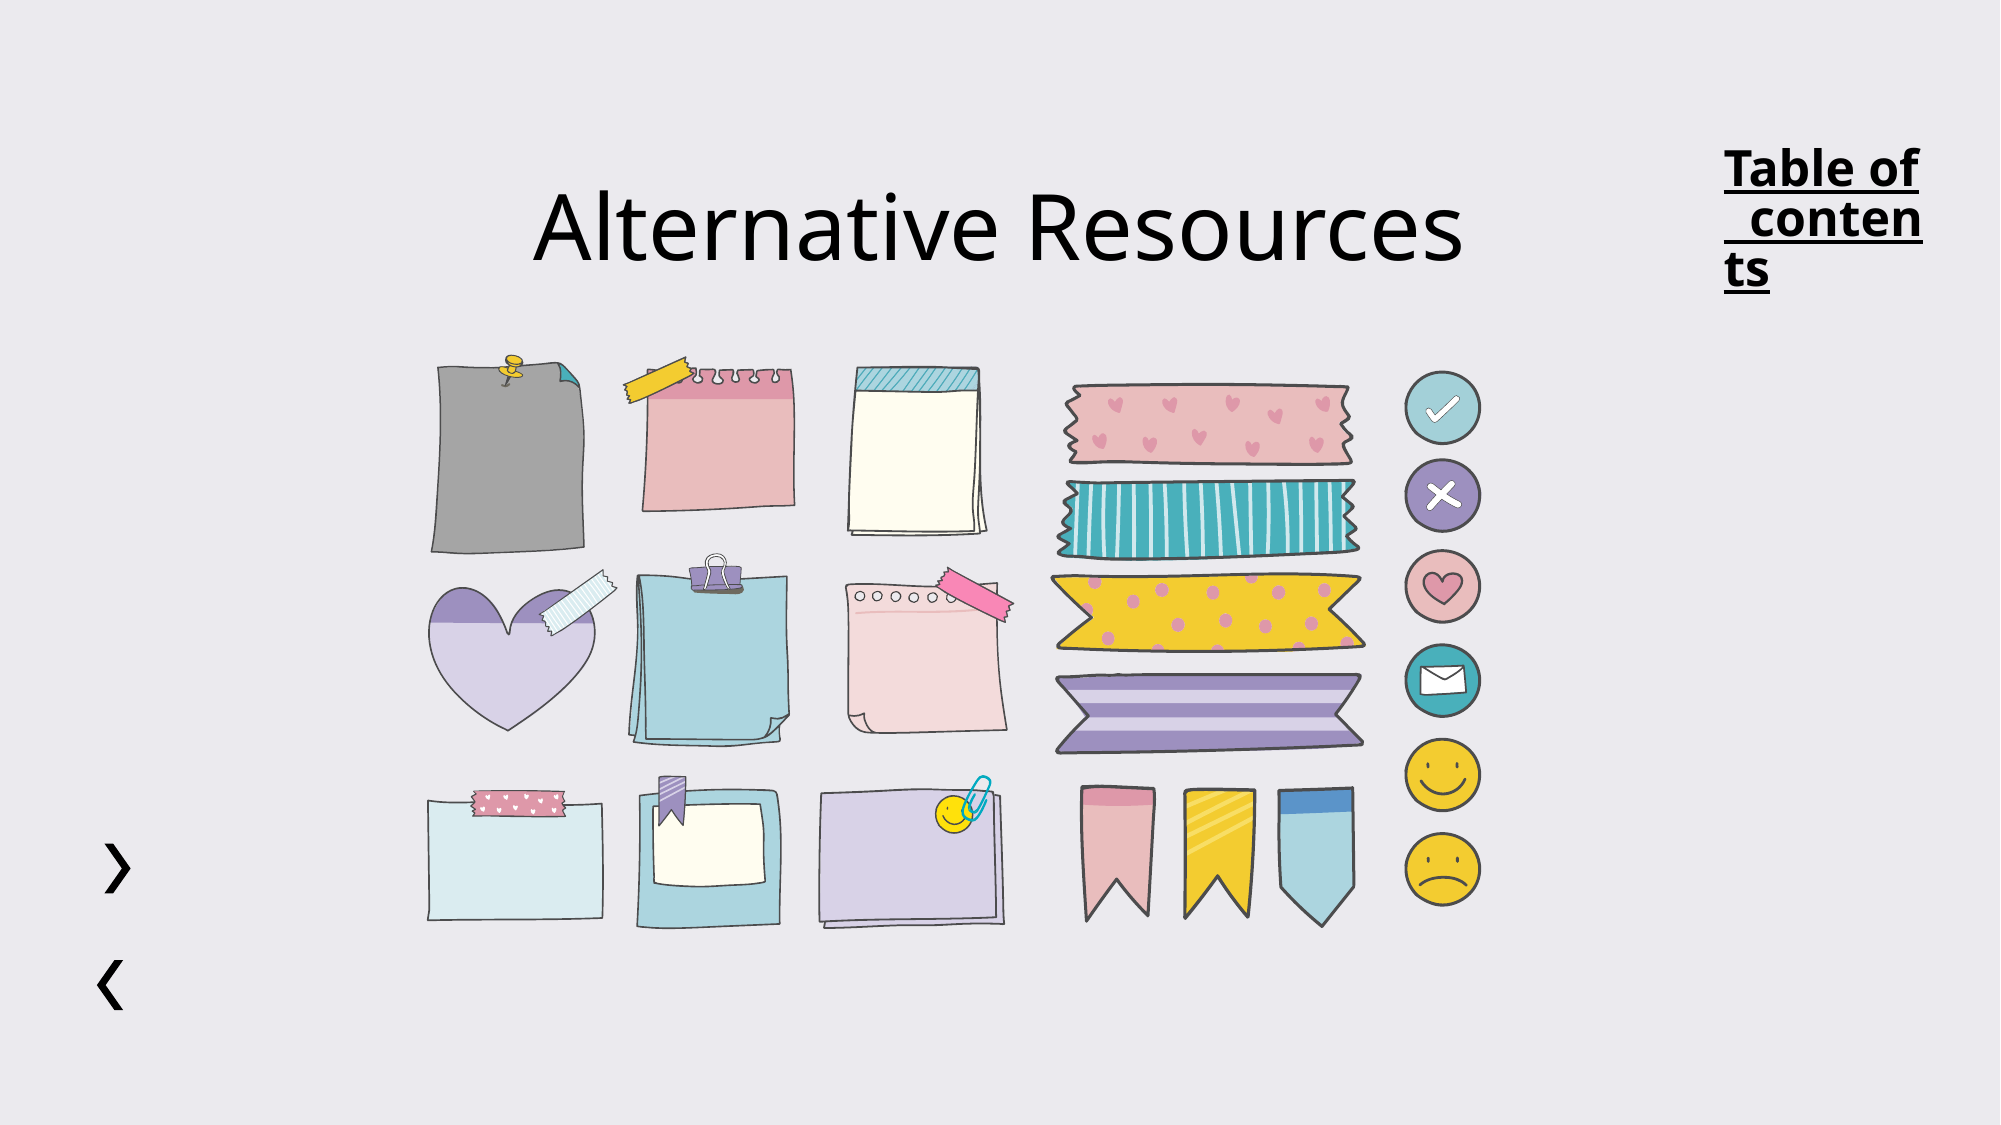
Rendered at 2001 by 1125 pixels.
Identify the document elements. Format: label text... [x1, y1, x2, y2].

text_box [473, 792, 563, 816]
text_box [979, 582, 999, 593]
text_box [1346, 539, 1356, 549]
text_box [500, 368, 521, 376]
text_box [850, 392, 976, 530]
text_box [1148, 484, 1153, 557]
text_box [1126, 594, 1140, 609]
text_box [876, 369, 898, 390]
text_box [563, 599, 579, 618]
text_box [1277, 786, 1356, 928]
text_box [1198, 484, 1205, 556]
text_box [1162, 484, 1169, 557]
text_box [628, 574, 791, 748]
text_box [1079, 784, 1157, 923]
text_box [1245, 576, 1258, 584]
text_box [935, 566, 1015, 623]
text_box [1404, 549, 1482, 624]
text_box [1206, 585, 1220, 600]
text_box [660, 790, 684, 822]
text_box [508, 356, 521, 363]
text_box [1319, 483, 1329, 551]
text_box [660, 778, 674, 784]
text_box [630, 621, 640, 734]
text_box [1187, 792, 1240, 819]
text_box [1425, 575, 1460, 602]
text_box [433, 364, 583, 552]
text_box [958, 370, 975, 389]
text_box [1426, 480, 1462, 511]
text_box [1191, 428, 1207, 446]
text_box [1422, 669, 1465, 694]
text_box [922, 369, 943, 391]
text_box [1101, 485, 1107, 557]
text_box [561, 366, 576, 382]
text_box [639, 791, 780, 927]
text_box [1214, 484, 1223, 555]
text_box [649, 371, 793, 400]
text_box [1101, 631, 1115, 646]
text_box [1245, 440, 1260, 457]
text_box [658, 775, 687, 827]
text_box [1056, 576, 1361, 649]
text_box [660, 778, 684, 790]
text_box [1404, 737, 1482, 813]
text_box [1408, 647, 1478, 714]
text_box [641, 367, 796, 513]
text_box [652, 803, 766, 888]
text_box [1259, 619, 1272, 634]
text_box [635, 669, 779, 745]
text_box [1056, 478, 1361, 561]
text_box [627, 360, 691, 401]
text_box [1408, 836, 1478, 903]
text_box [1298, 483, 1304, 552]
text_box [1136, 484, 1149, 557]
text_box [1171, 617, 1185, 632]
text_box [846, 365, 988, 537]
text_box [857, 369, 871, 386]
text_box [1287, 483, 1299, 552]
text_box [1063, 382, 1354, 466]
text_box [1068, 386, 1349, 462]
text_box [426, 799, 604, 922]
text_box [1187, 792, 1253, 826]
text_box [1088, 578, 1102, 590]
text_box [104, 843, 131, 894]
text_box [1055, 672, 1364, 755]
text_box [1162, 397, 1178, 413]
text_box [660, 786, 684, 802]
text_box [641, 577, 788, 738]
text_box [428, 587, 596, 732]
text_box [1419, 664, 1468, 696]
text_box [1060, 731, 1360, 751]
text_box [821, 791, 995, 920]
text_box [622, 356, 695, 404]
text_box [431, 589, 502, 624]
text_box [1230, 483, 1242, 555]
text_box [1332, 482, 1341, 550]
text_box [1182, 484, 1190, 556]
text_box [1282, 483, 1290, 553]
text_box [1211, 644, 1224, 649]
text_box [1346, 522, 1353, 533]
text_box [1341, 482, 1346, 494]
text_box [498, 354, 524, 378]
text_box [1131, 484, 1137, 557]
text_box [1408, 374, 1478, 442]
text_box [1187, 793, 1253, 833]
text_box [654, 805, 764, 885]
text_box [1061, 498, 1075, 554]
text_box [1252, 483, 1266, 554]
text_box [1073, 484, 1080, 554]
text_box [1225, 394, 1240, 412]
text_box [1315, 396, 1330, 412]
text_box [1091, 485, 1102, 556]
text_box [1187, 792, 1227, 809]
text_box [1077, 717, 1348, 731]
text_box [1428, 667, 1461, 678]
text_box [1068, 689, 1350, 704]
text_box [949, 370, 967, 390]
text_box [530, 808, 536, 815]
text_box [1183, 787, 1257, 920]
text_box [1248, 483, 1254, 554]
text_box [1404, 832, 1482, 907]
text_box [979, 501, 985, 530]
text_box [868, 369, 889, 389]
text_box [660, 780, 685, 796]
text_box [1108, 397, 1123, 413]
text_box [1341, 499, 1346, 550]
text_box [1083, 805, 1152, 914]
text_box [1060, 677, 1357, 689]
text_box [893, 369, 916, 390]
text_box [844, 583, 1008, 734]
text_box [1408, 741, 1478, 809]
text_box [961, 775, 992, 822]
text_box [430, 361, 585, 555]
text_box [429, 802, 602, 919]
text_box [884, 369, 907, 390]
text_box [854, 590, 866, 602]
text_box [1422, 571, 1464, 606]
text_box [1151, 644, 1165, 649]
text_box [1219, 483, 1237, 555]
text_box [586, 583, 600, 602]
text_box [1281, 790, 1351, 815]
text_box [1265, 483, 1271, 554]
text_box [1327, 483, 1333, 551]
text_box [1340, 636, 1354, 646]
text_box [855, 609, 977, 615]
text_box [1106, 485, 1117, 557]
text_box [1092, 433, 1107, 449]
text_box [470, 790, 567, 818]
text_box [1187, 791, 1212, 803]
text_box [1318, 583, 1331, 598]
text_box [1271, 585, 1286, 600]
text_box [1303, 483, 1315, 552]
text_box [96, 960, 124, 1011]
text_box [512, 804, 518, 811]
text_box [1187, 816, 1252, 856]
text_box [818, 788, 998, 923]
text_box [1404, 458, 1482, 533]
text_box [1203, 484, 1218, 556]
text_box [847, 585, 1005, 732]
text_box [644, 400, 793, 510]
text_box [1267, 408, 1283, 425]
text_box [930, 369, 951, 391]
text_box [1084, 788, 1152, 806]
text_box [859, 369, 879, 389]
text_box [826, 797, 1003, 927]
text_box [1187, 484, 1201, 556]
text_box [1408, 462, 1478, 529]
text_box [1142, 436, 1157, 453]
text_box [939, 570, 1011, 620]
text_box [1426, 395, 1460, 423]
text_box [1419, 777, 1467, 796]
text_box [1187, 808, 1252, 850]
text_box [1081, 704, 1340, 717]
text_box [1119, 484, 1132, 557]
text_box [1187, 822, 1252, 912]
text_box [1404, 643, 1482, 718]
text_box [1187, 801, 1253, 839]
text_box [1292, 641, 1306, 648]
text_box [1115, 485, 1121, 557]
text_box [1155, 583, 1169, 597]
text_box [1404, 370, 1482, 446]
text_box [1408, 553, 1478, 620]
text_box [725, 567, 740, 584]
text_box [1314, 483, 1320, 551]
text_box [1050, 572, 1366, 653]
text_box [709, 567, 724, 584]
text_box [974, 412, 979, 532]
text_box [574, 612, 593, 624]
text_box [1086, 485, 1094, 555]
text_box [937, 797, 969, 832]
text_box [1219, 613, 1233, 628]
text_box [1081, 603, 1094, 615]
text_box [1153, 484, 1164, 557]
title Alternative Resources [331, 160, 1669, 300]
text_box [1167, 484, 1185, 557]
text_box [967, 373, 977, 389]
text_box [636, 788, 782, 930]
text_box Table of contents [1703, 116, 1947, 161]
text_box [939, 369, 959, 391]
text_box [501, 383, 511, 388]
text_box [906, 369, 926, 390]
text_box [1078, 484, 1089, 555]
text_box [1235, 483, 1249, 554]
text_box [1270, 483, 1285, 553]
text_box [1281, 812, 1352, 923]
text_box [823, 794, 1006, 929]
text_box [551, 807, 557, 814]
text_box [1418, 875, 1468, 887]
text_box [890, 591, 902, 603]
text_box [538, 569, 618, 637]
text_box [693, 586, 744, 595]
text_box [513, 591, 567, 624]
text_box [504, 375, 511, 387]
text_box [964, 804, 971, 818]
text_box [1304, 616, 1319, 631]
text_box [934, 795, 972, 834]
text_box [942, 814, 965, 826]
text_box [914, 369, 933, 390]
text_box [690, 568, 707, 585]
text_box [430, 623, 593, 729]
text_box [496, 807, 502, 814]
text_box [1309, 436, 1324, 453]
text_box [983, 584, 996, 592]
